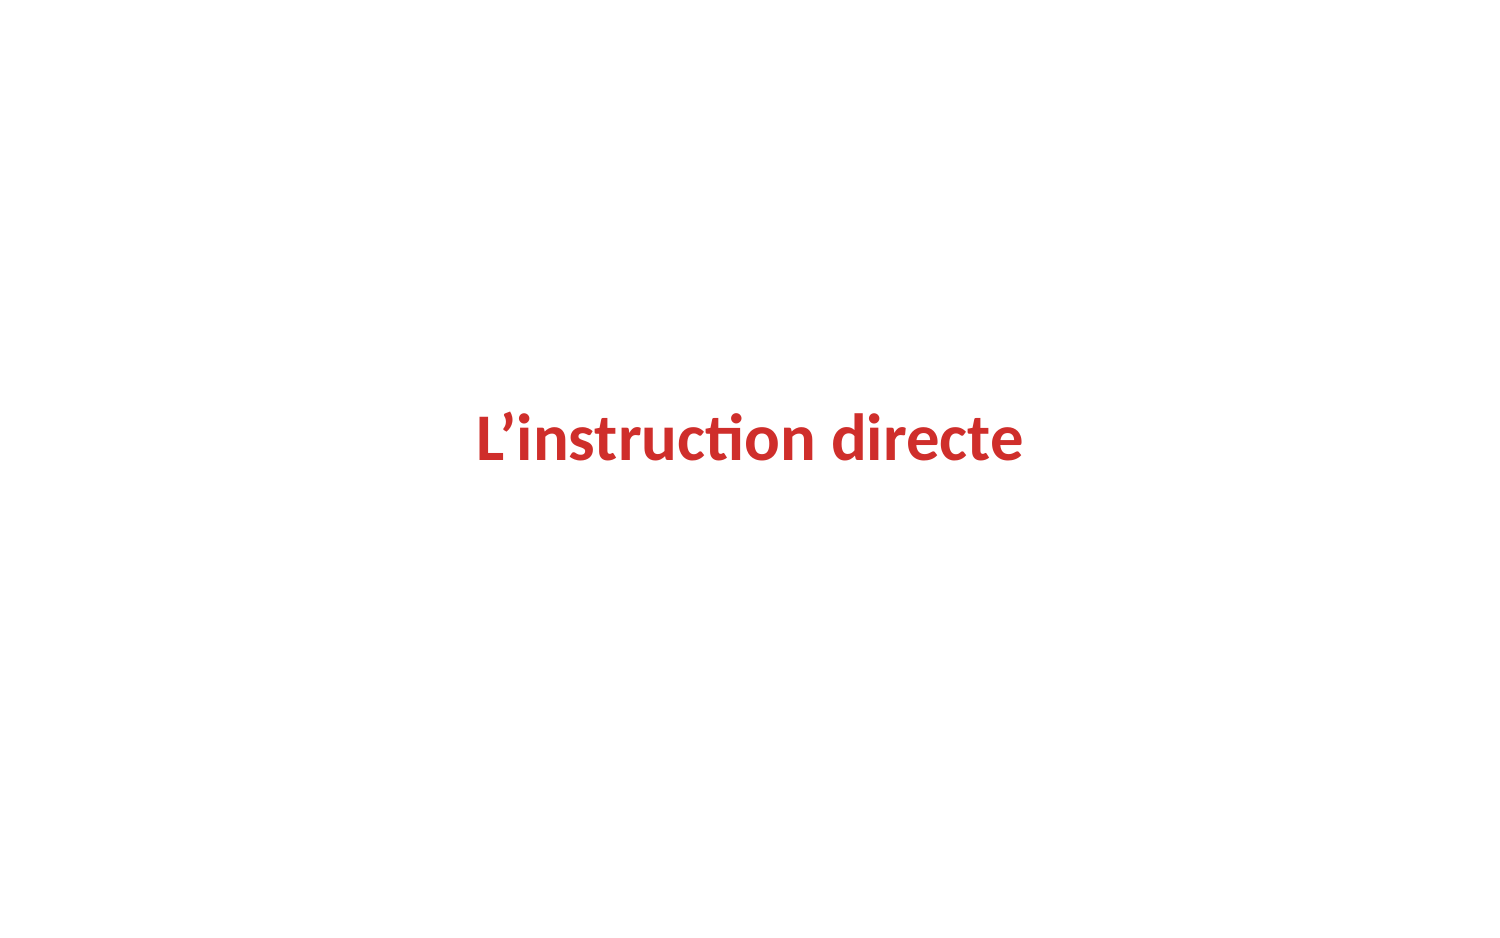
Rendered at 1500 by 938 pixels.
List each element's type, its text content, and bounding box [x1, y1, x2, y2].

text_box L’instruction directe [0, 385, 1500, 481]
